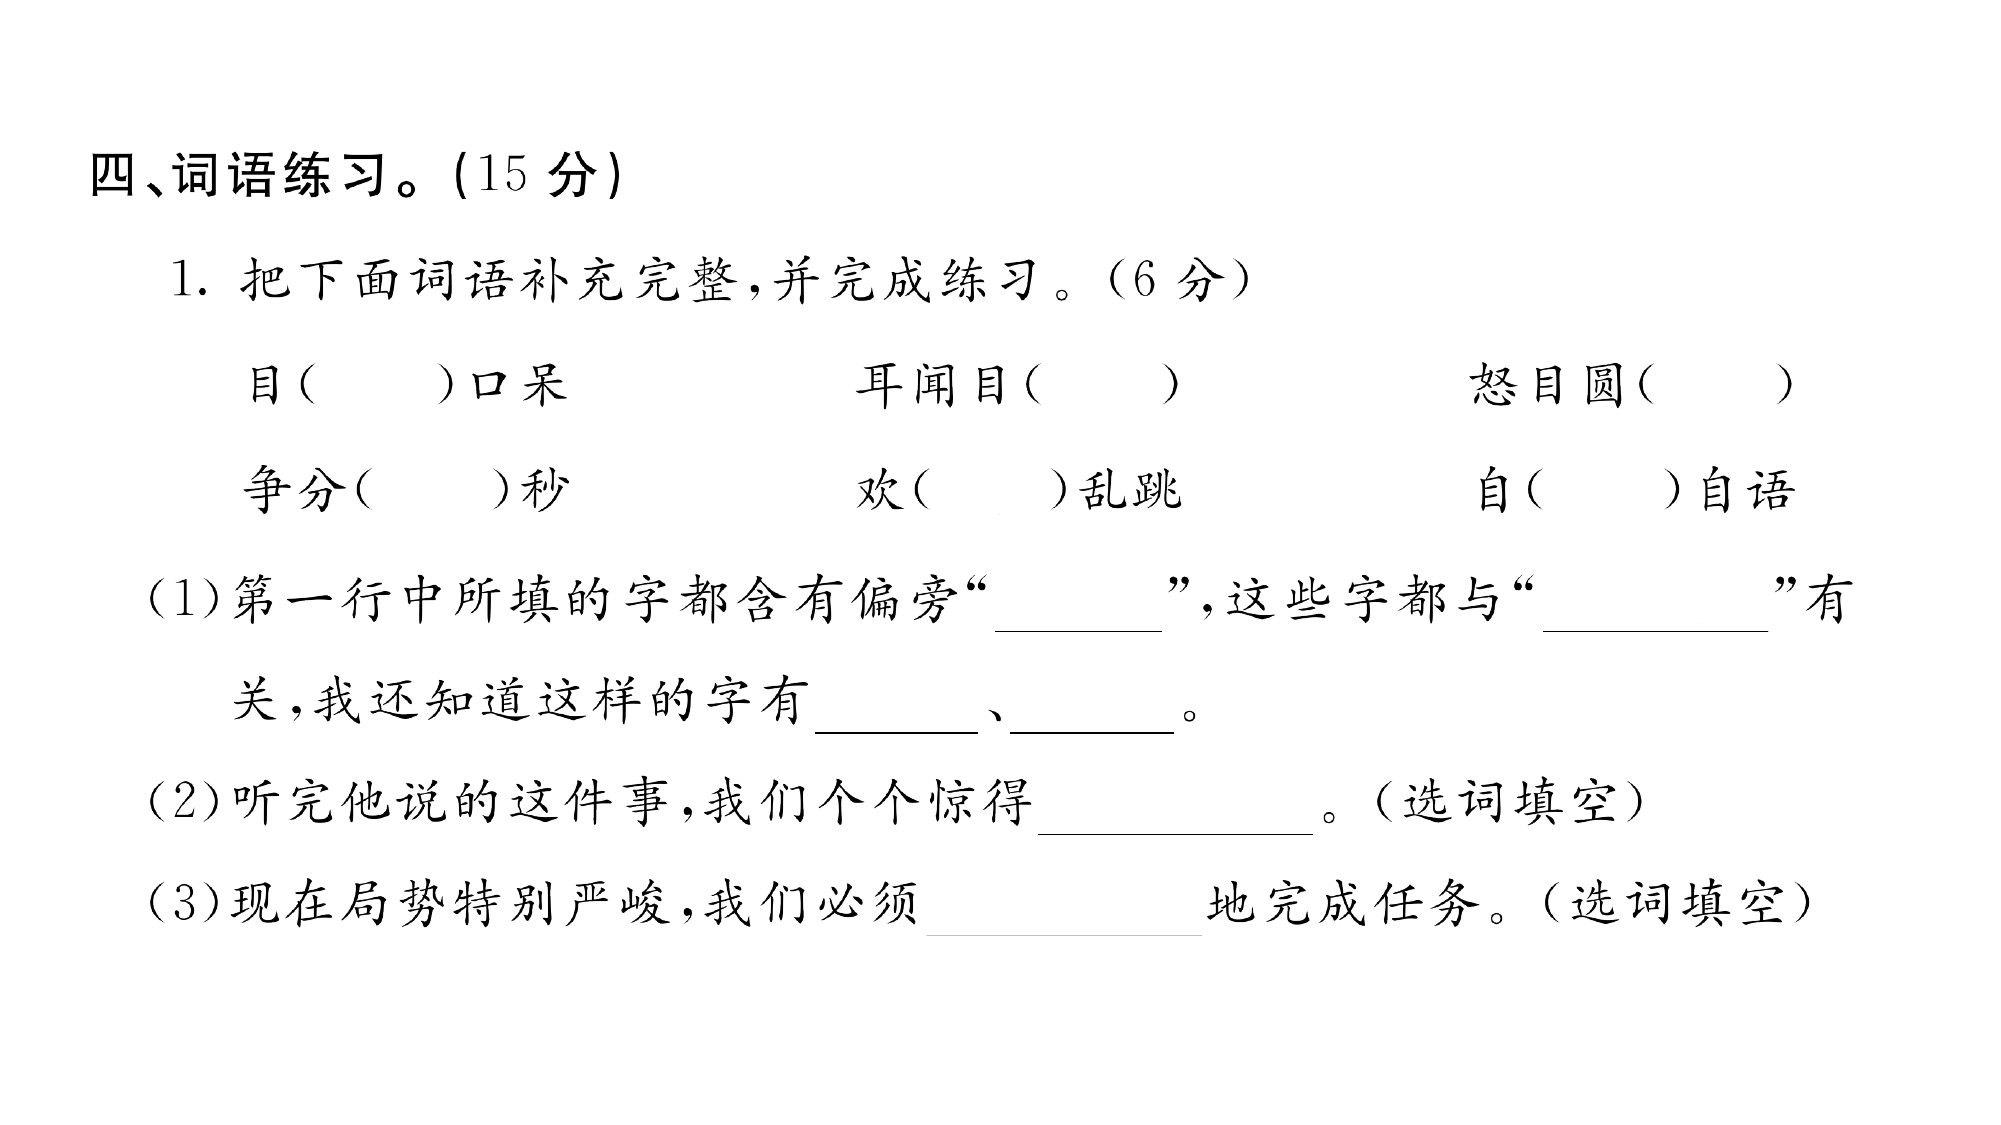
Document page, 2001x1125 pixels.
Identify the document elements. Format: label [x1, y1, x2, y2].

picture [87, 117, 1979, 969]
